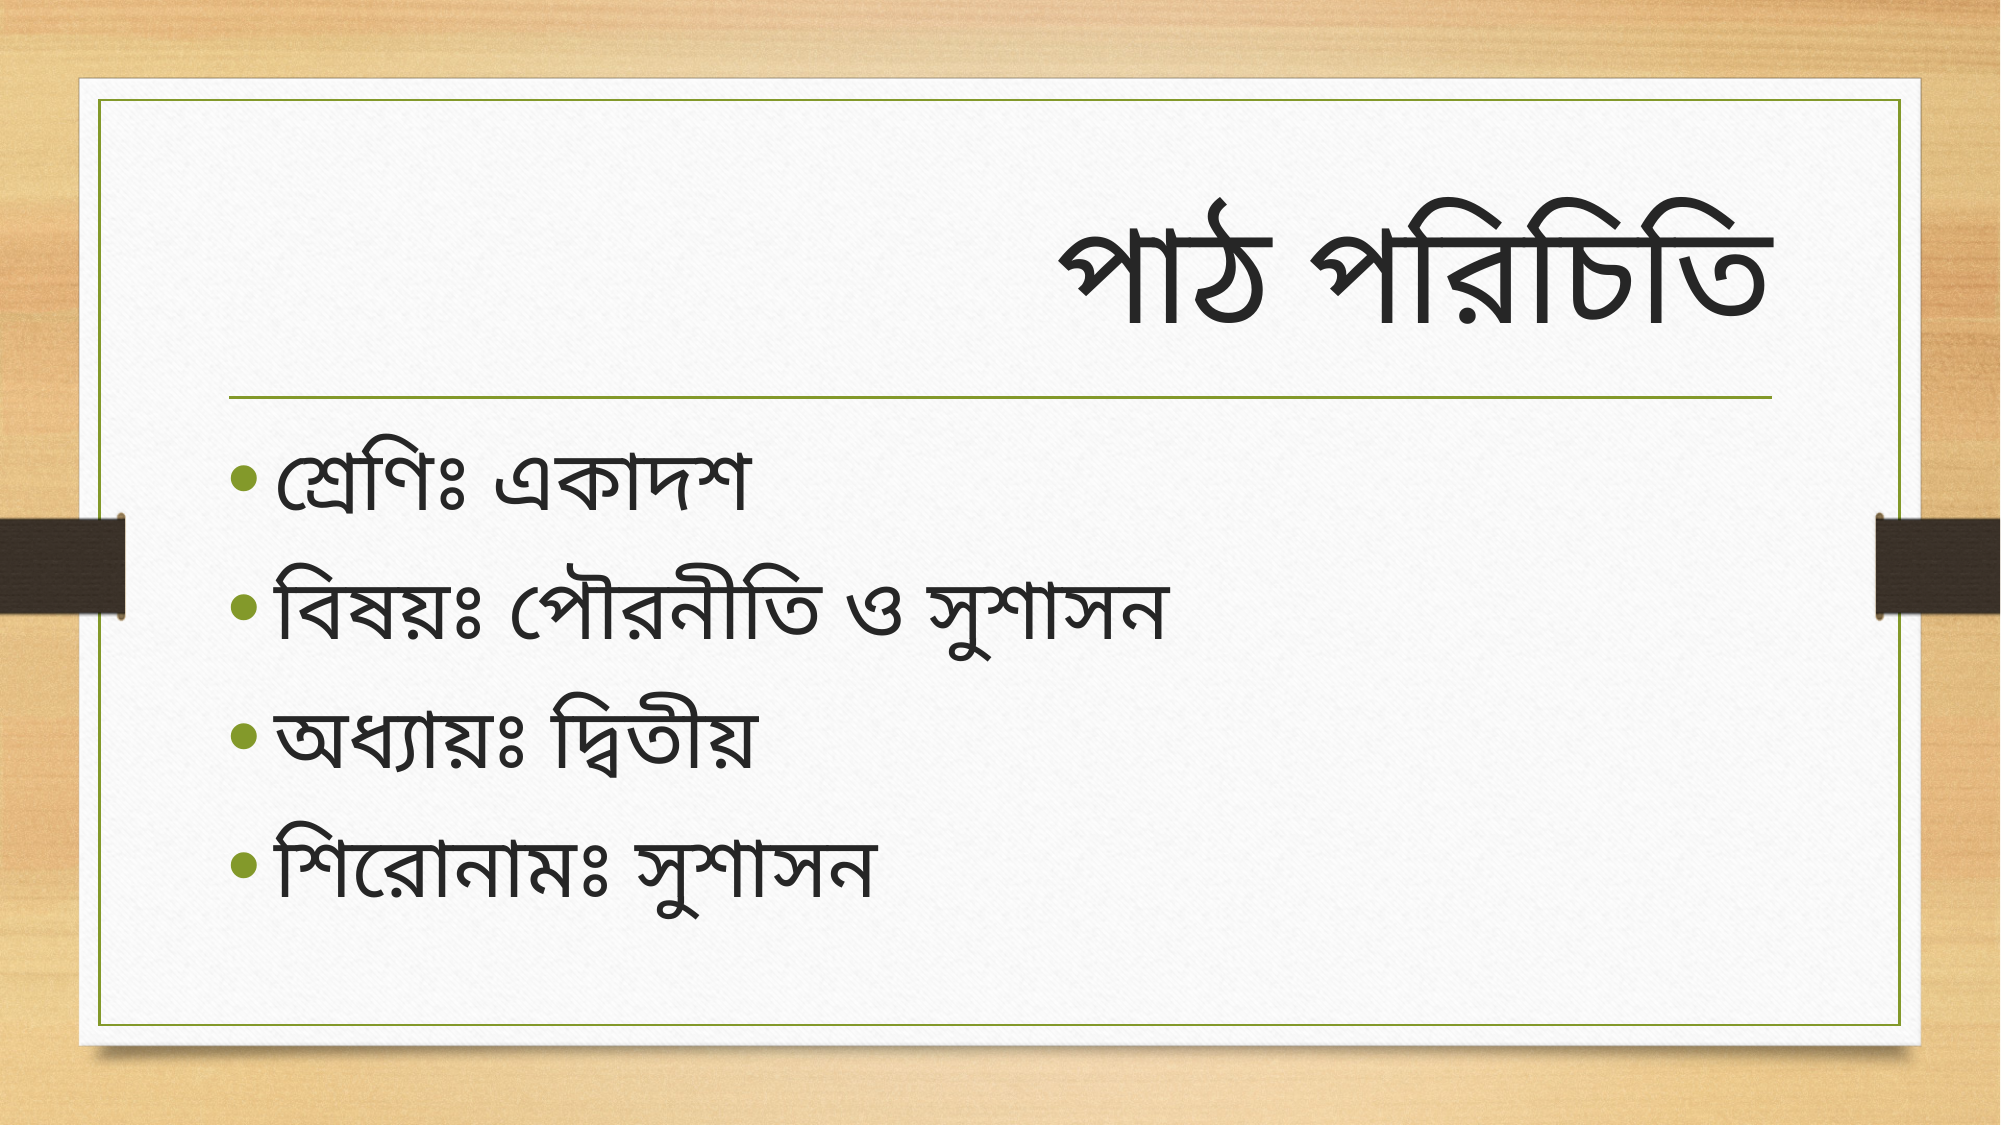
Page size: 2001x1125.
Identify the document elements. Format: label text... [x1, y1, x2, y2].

list শ্রেণিঃ একাদশ বিষয়ঃ পৌরনীতি ও সুশাসন অধ্যায়ঃ দ্বিতীয় শিরোনামঃ সুশাসন [212, 419, 1788, 964]
title পাঠ পরিচিতি [212, 161, 1788, 375]
picture [0, 0, 2001, 1125]
